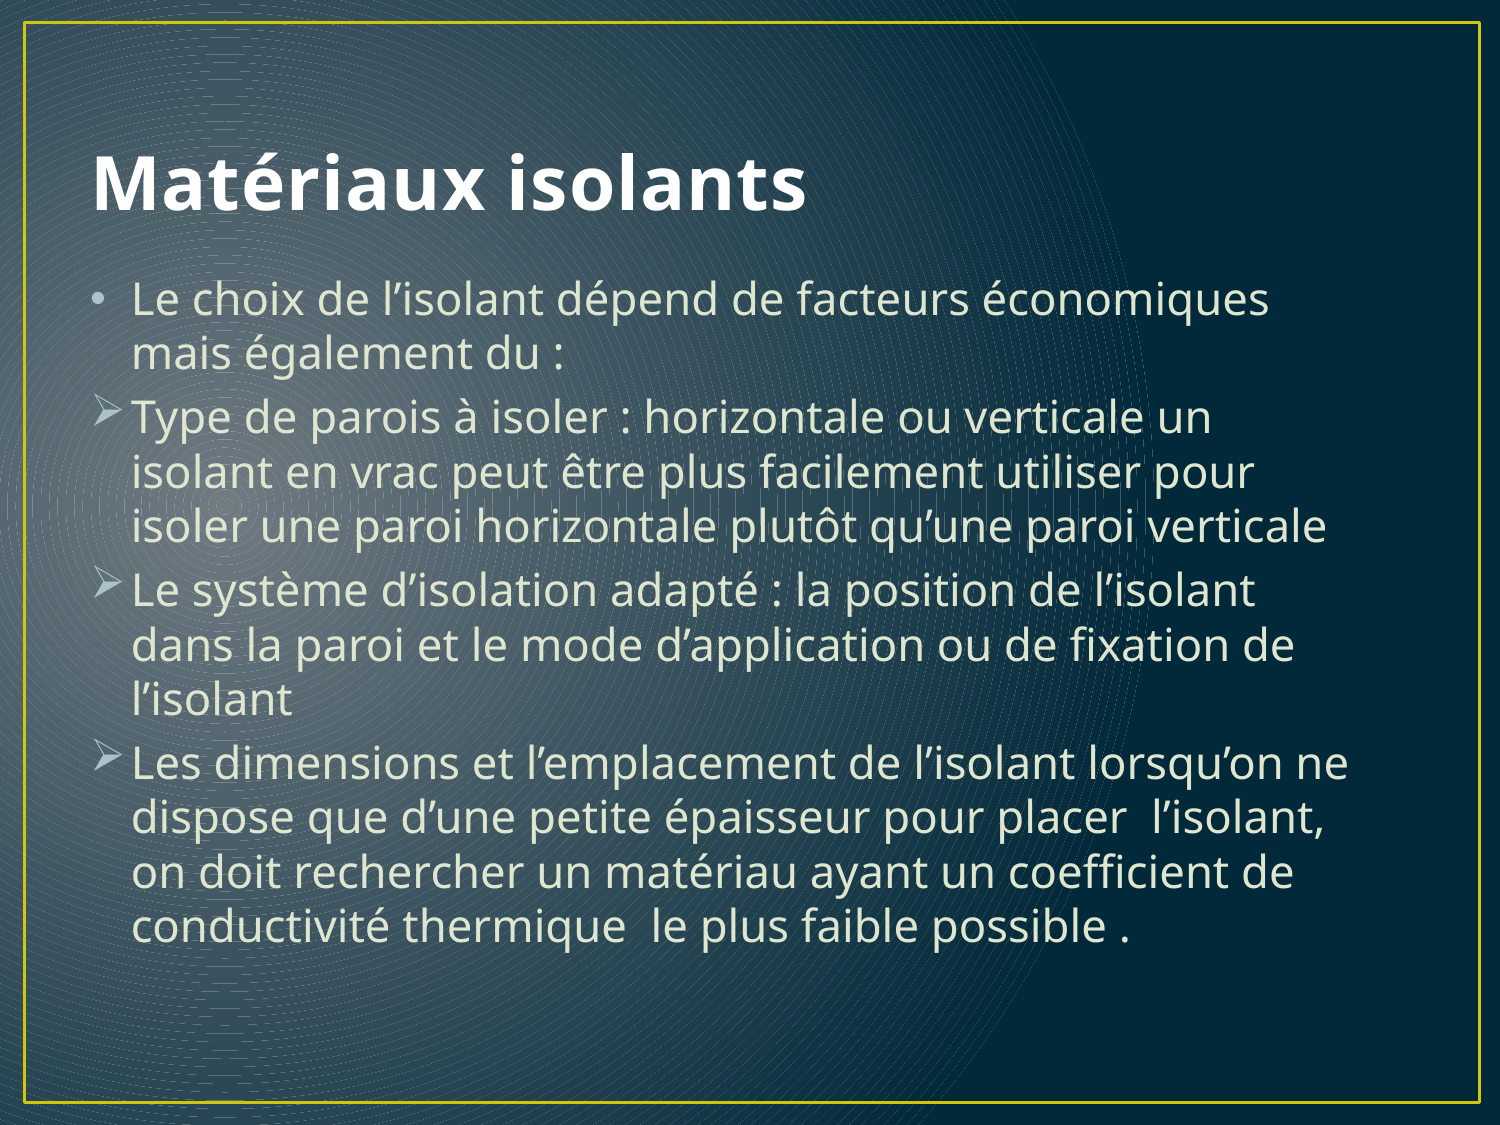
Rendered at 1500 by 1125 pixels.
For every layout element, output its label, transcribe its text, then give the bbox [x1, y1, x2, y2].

title Matériaux isolants [75, 45, 1425, 233]
list Le choix de l’isolant dépend de facteurs économiques mais également du : Type de parois à isoler : horizontale ou verticale un isolant en vrac peut être plus facilement utiliser pour isoler une paroi horizontale plutôt qu’une paroi verticale Le système d’isolation adapté : la position de l’isolant dans la paroi et le mode d’application ou de fixation de l’isolant Les dimensions et l’emplacement de l’isolant lorsqu’on ne dispose que d’une petite épaisseur pour placer l’isolant, on doit rechercher un matériau ayant un coefficient de conductivité thermique le plus faible possible . [75, 262, 1372, 1008]
